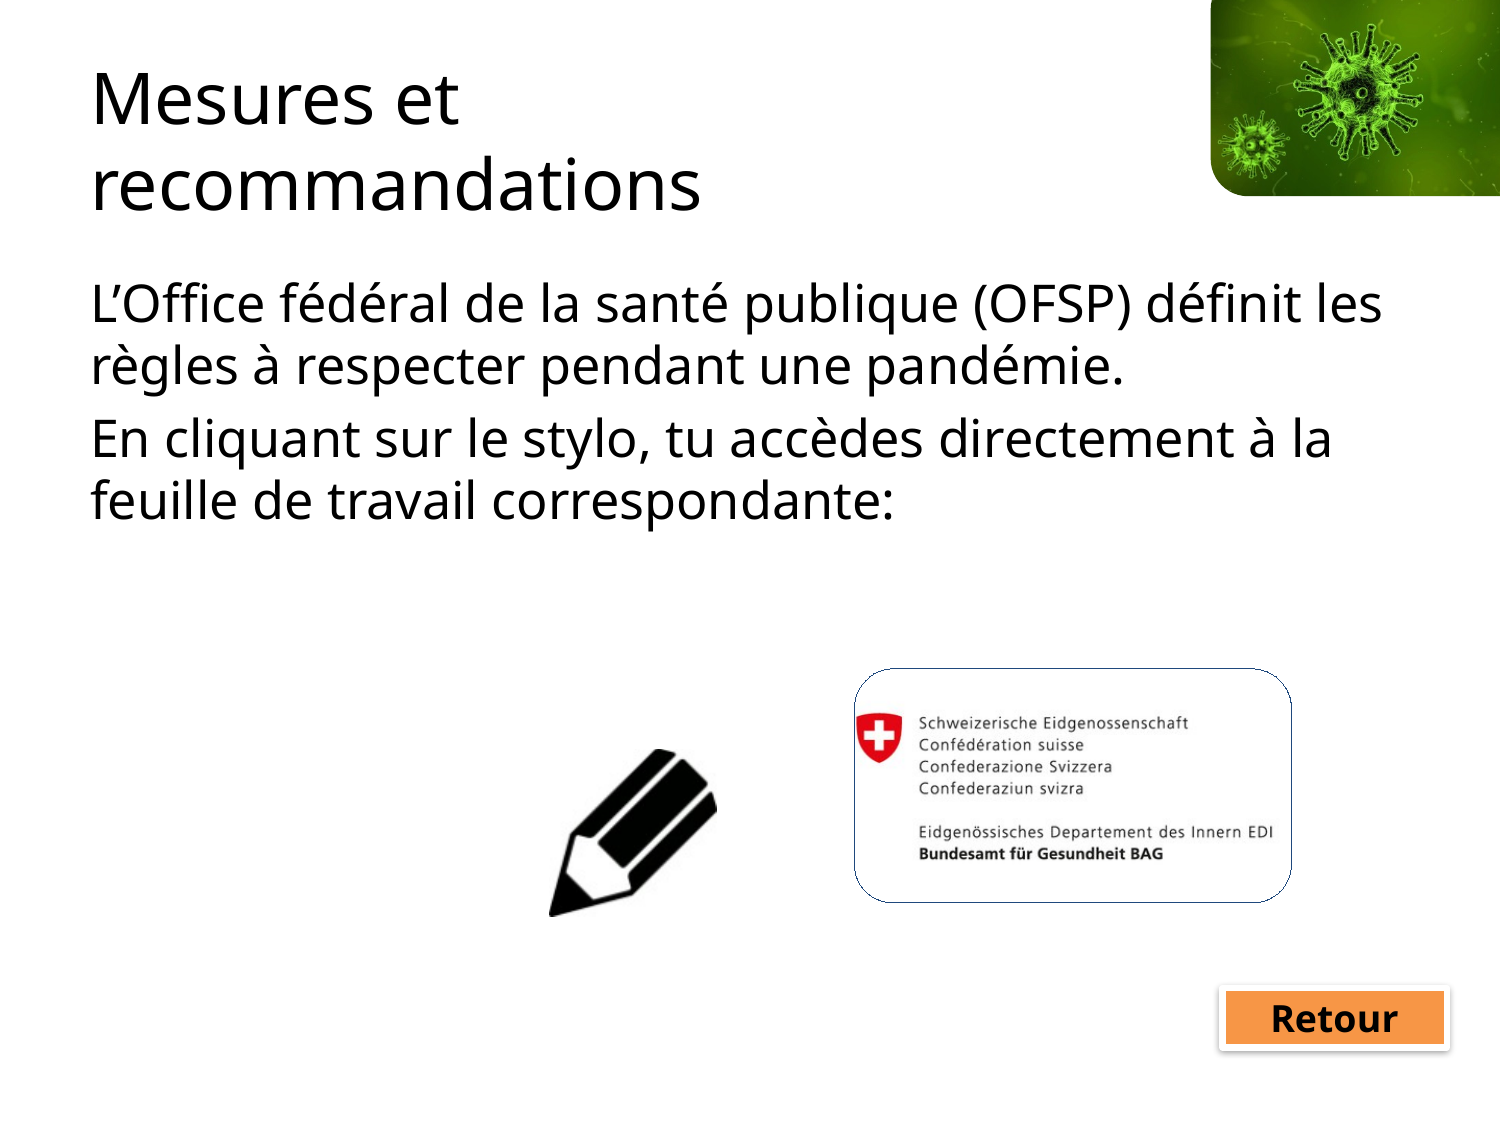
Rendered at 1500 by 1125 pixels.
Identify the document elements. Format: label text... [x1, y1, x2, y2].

title Mesures et recommandations [75, 45, 1425, 233]
picture [1210, 0, 1500, 197]
text_box Retour [1219, 985, 1450, 1051]
picture [854, 668, 1292, 904]
list L’Office fédéral de la santé publique (OFSP) définit les règles à respecter pendant une pandémie. En cliquant sur le stylo, tu accèdes directement à la feuille de travail correspondante: [75, 262, 1425, 1005]
picture [548, 748, 718, 918]
